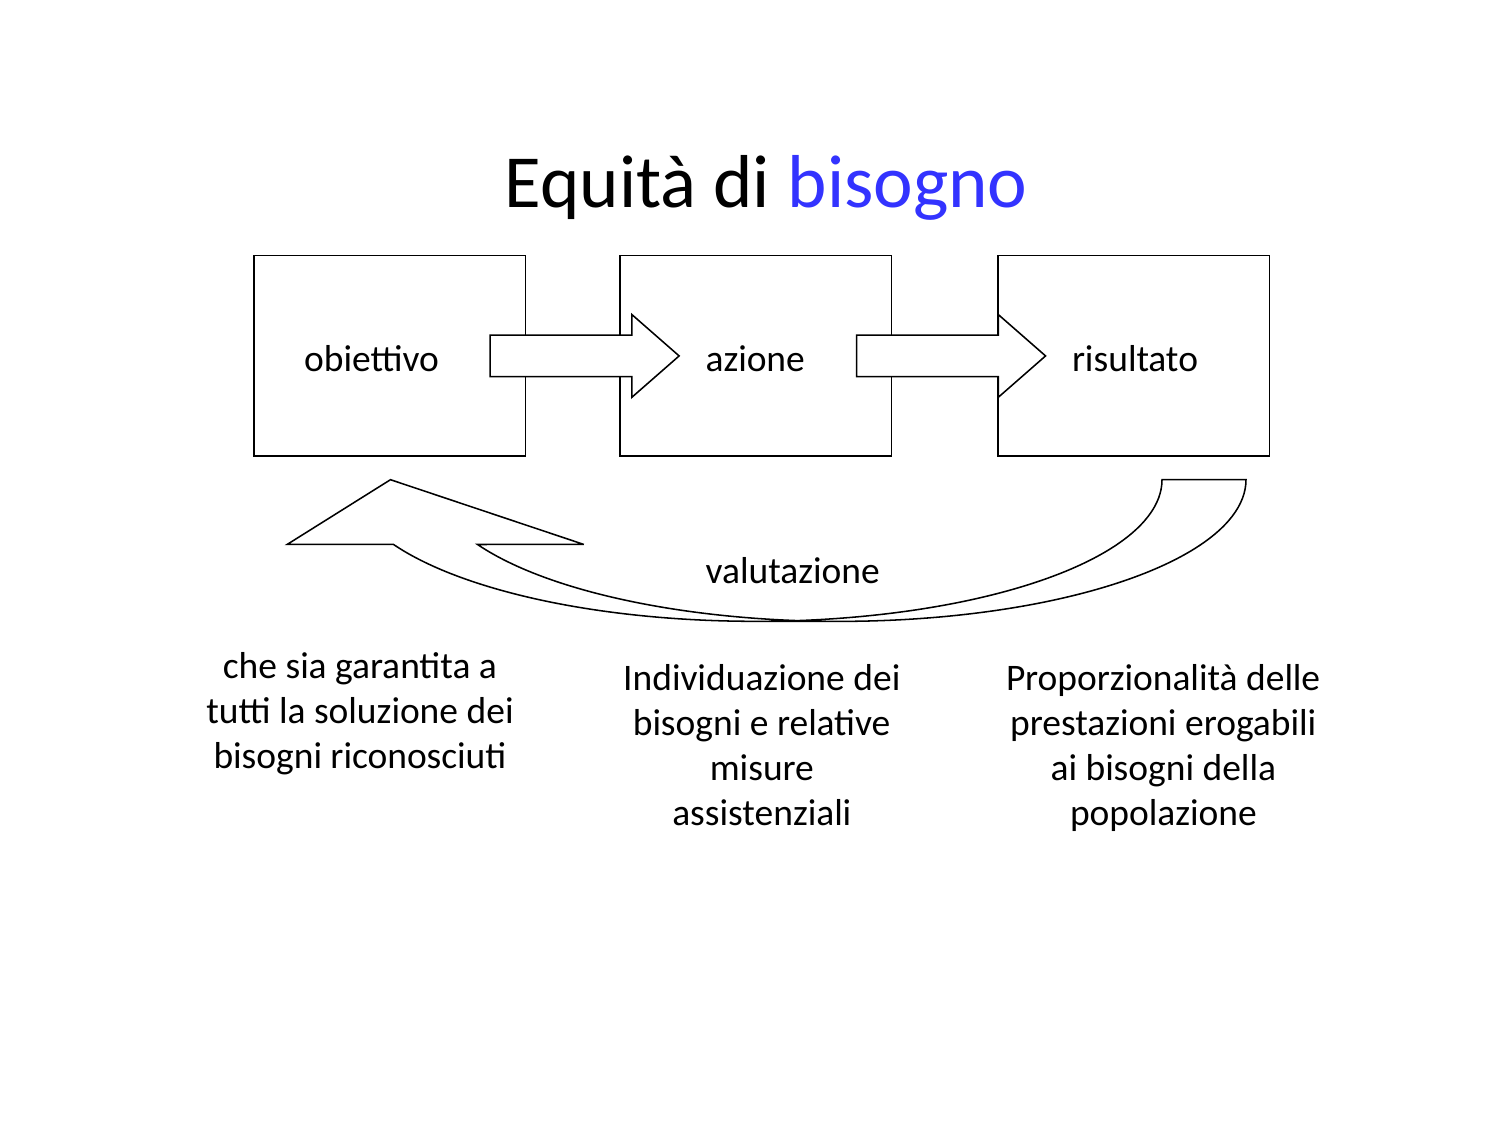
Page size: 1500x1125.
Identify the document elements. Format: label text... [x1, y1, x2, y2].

text_box Equità di bisogno [490, 125, 1128, 231]
text_box [253, 255, 526, 457]
text_box obiettivo [289, 326, 479, 386]
text_box [287, 479, 1247, 622]
text_box azione [690, 326, 845, 386]
text_box [998, 255, 1270, 457]
text_box [620, 255, 892, 457]
text_box [856, 314, 1046, 398]
text_box che sia garantita a tutti la soluzione dei bisogni riconosciuti [183, 633, 538, 783]
text_box Proporzionalità delle prestazioni erogabili ai bisogni della popolazione [986, 645, 1341, 840]
text_box Individuazione dei bisogni e relative misure assistenziali [608, 645, 916, 840]
text_box risultato [1057, 326, 1247, 386]
text_box [490, 314, 680, 398]
text_box valutazione [690, 538, 916, 599]
